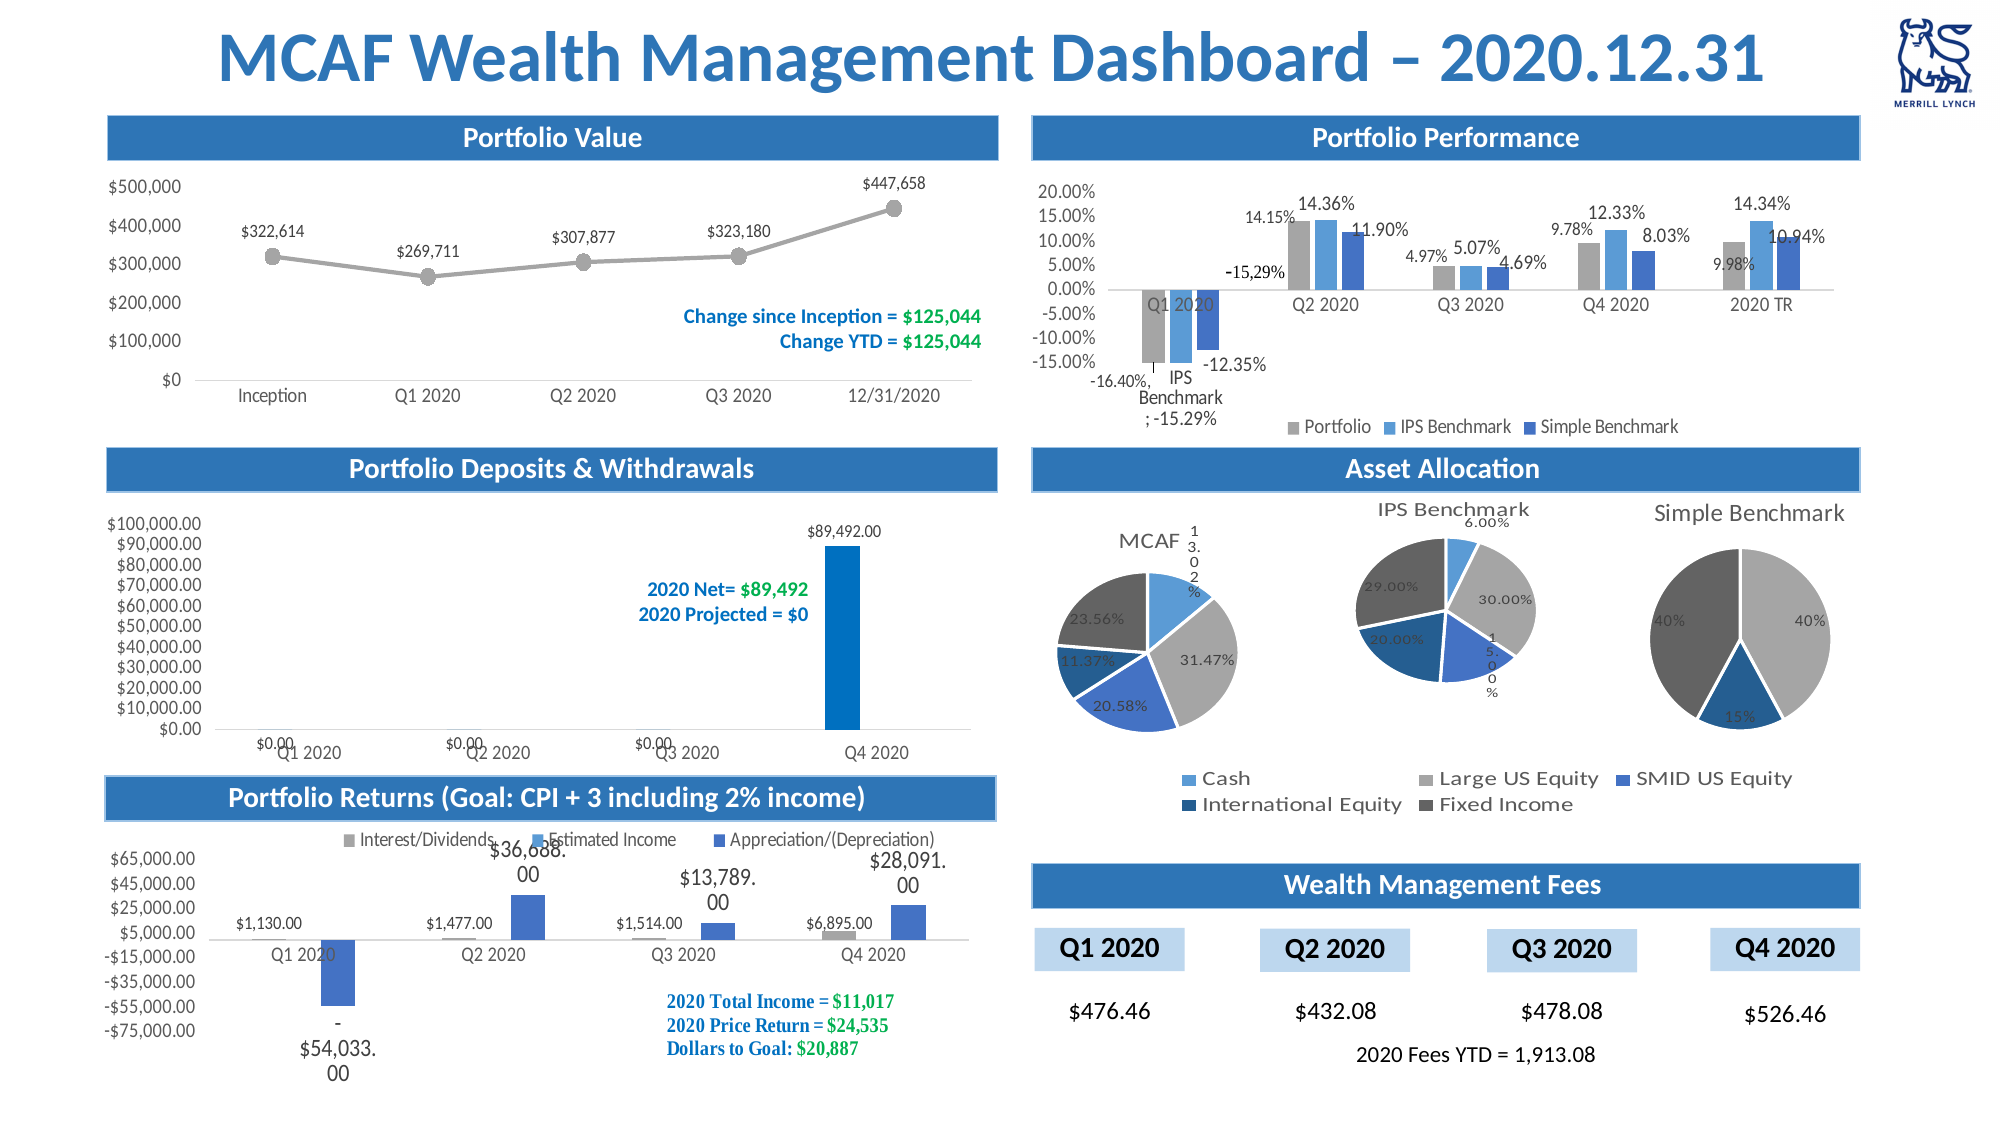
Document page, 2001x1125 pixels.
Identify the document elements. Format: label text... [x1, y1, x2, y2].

text_box $478.08 [1486, 988, 1638, 1033]
text_box Portfolio Value [107, 115, 1000, 162]
chart [1032, 161, 1861, 445]
text_box Q2 2020 [1259, 927, 1411, 973]
picture [1870, 0, 2000, 130]
chart [1034, 495, 1261, 754]
title MCAF Wealth Management Dashboard – 2020.12.31 [0, 12, 1870, 105]
chart [1333, 495, 1560, 754]
text_box Portfolio Returns (Goal: CPI + 3 including 2% income) [104, 775, 899, 821]
chart [104, 493, 2000, 1091]
chart [1611, 495, 1871, 754]
text_box Q3 2020 [1486, 928, 1638, 973]
text_box $526.46 [1709, 991, 1861, 1036]
text_box Portfolio Deposits & Withdrawals [105, 446, 998, 493]
text_box $432.08 [1260, 988, 1412, 1032]
text_box Wealth Management Fees [1031, 863, 1861, 910]
chart [108, 161, 1000, 438]
text_box 2020 Fees YTD = 1,913.08 [1240, 1032, 1612, 1075]
text_box Asset Allocation [1031, 446, 1861, 493]
text_box Q4 2020 [1709, 927, 1861, 972]
text_box Q1 2020 [1034, 927, 1186, 972]
text_box Portfolio Performance [1031, 115, 1861, 162]
text_box $476.46 [1034, 988, 1186, 1033]
